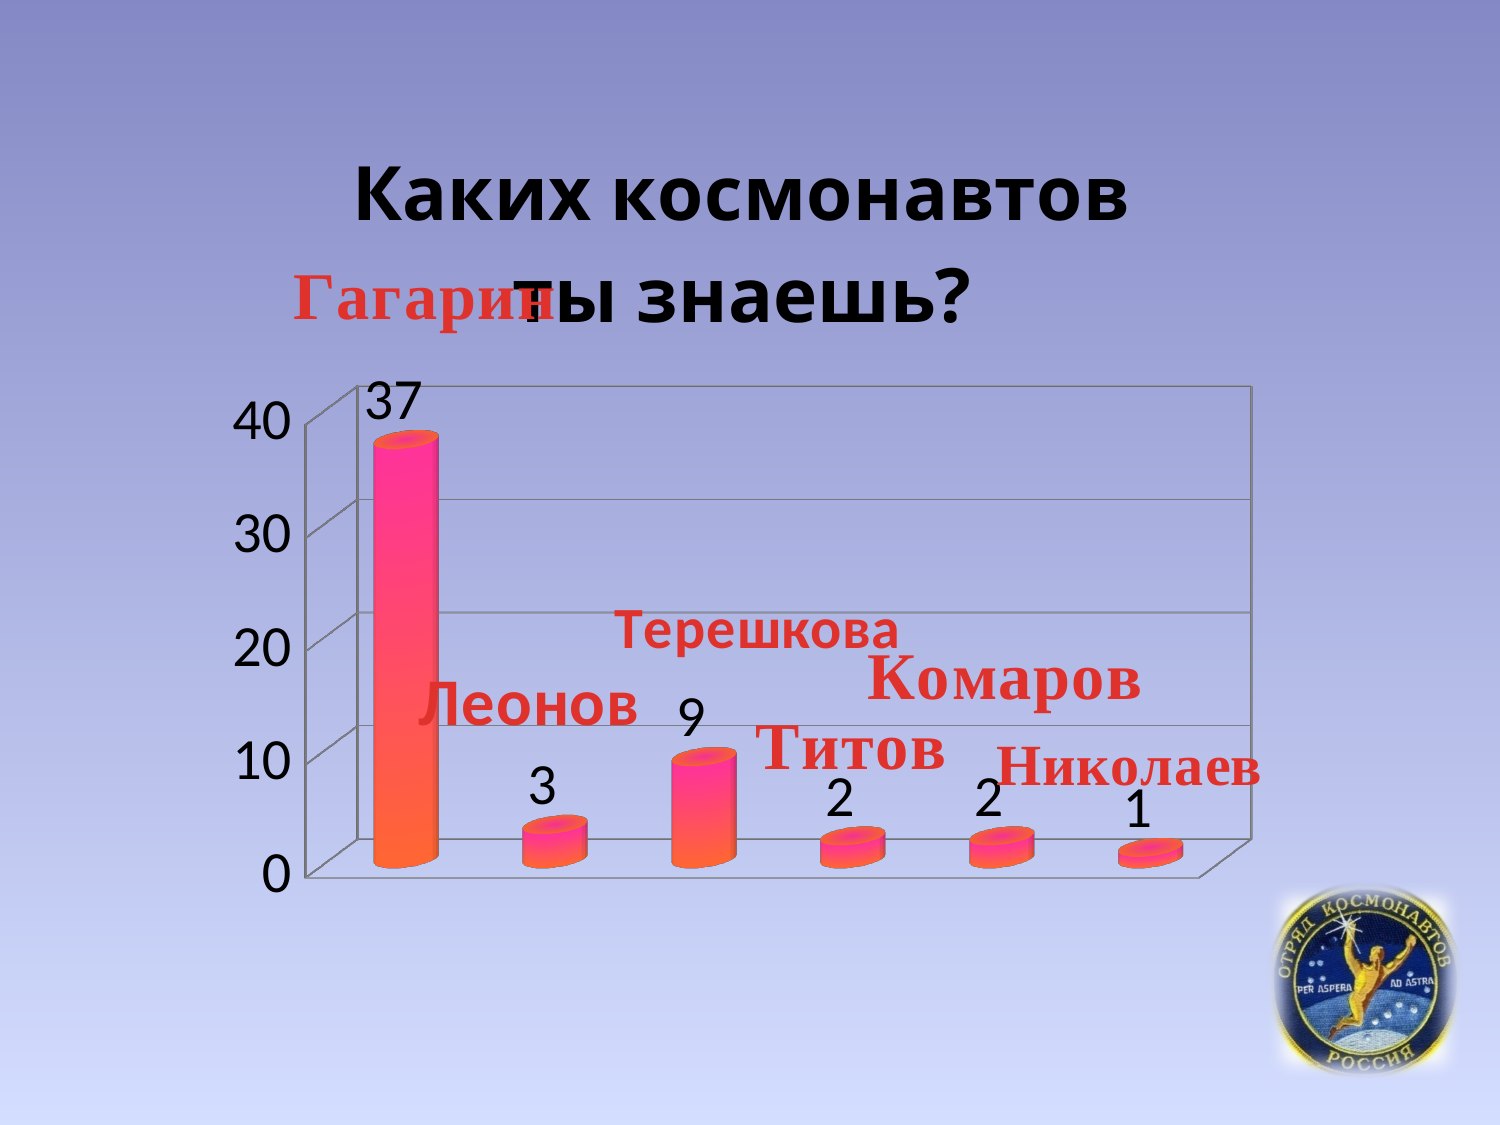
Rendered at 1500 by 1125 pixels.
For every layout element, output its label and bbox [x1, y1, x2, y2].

chart [210, 93, 1278, 926]
picture [1265, 880, 1464, 1082]
